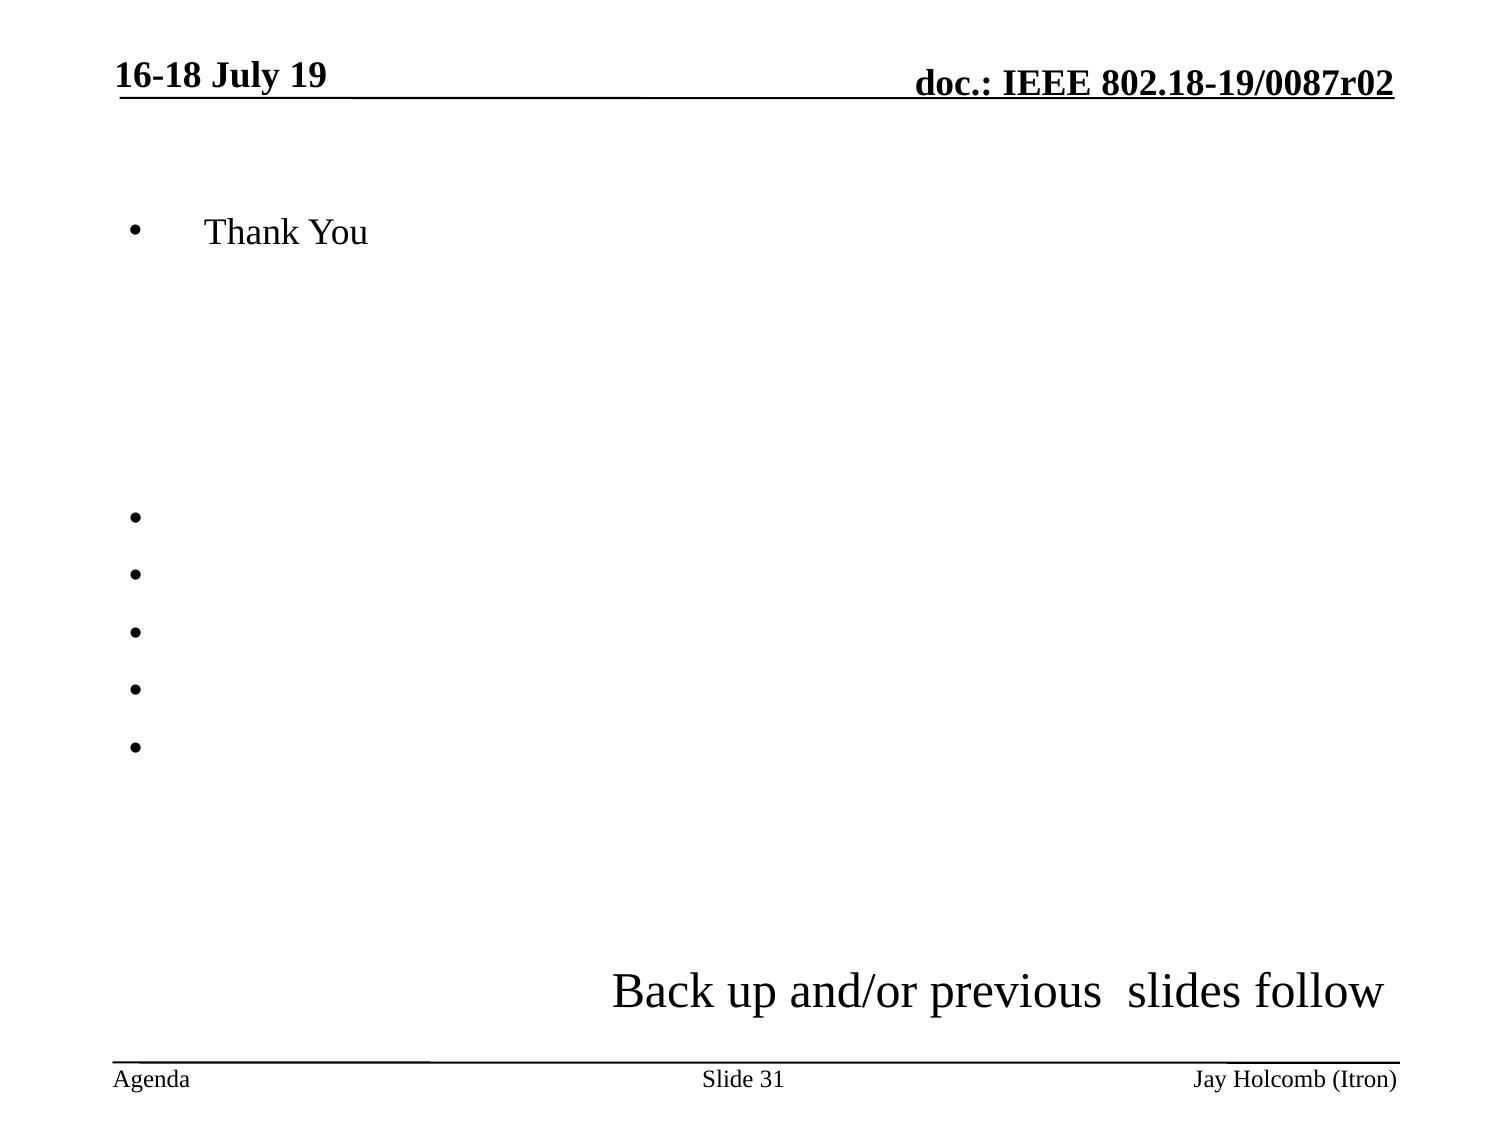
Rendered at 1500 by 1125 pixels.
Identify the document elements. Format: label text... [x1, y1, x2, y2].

slide_number Slide 31 [687, 1061, 800, 1123]
text_box [114, 487, 1464, 844]
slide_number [114, 49, 478, 95]
text_box Thank You [114, 199, 777, 305]
footer Jay Holcomb (Itron) [874, 1061, 1398, 1093]
text_box Back up and/or previous slides follow [574, 949, 1400, 1025]
